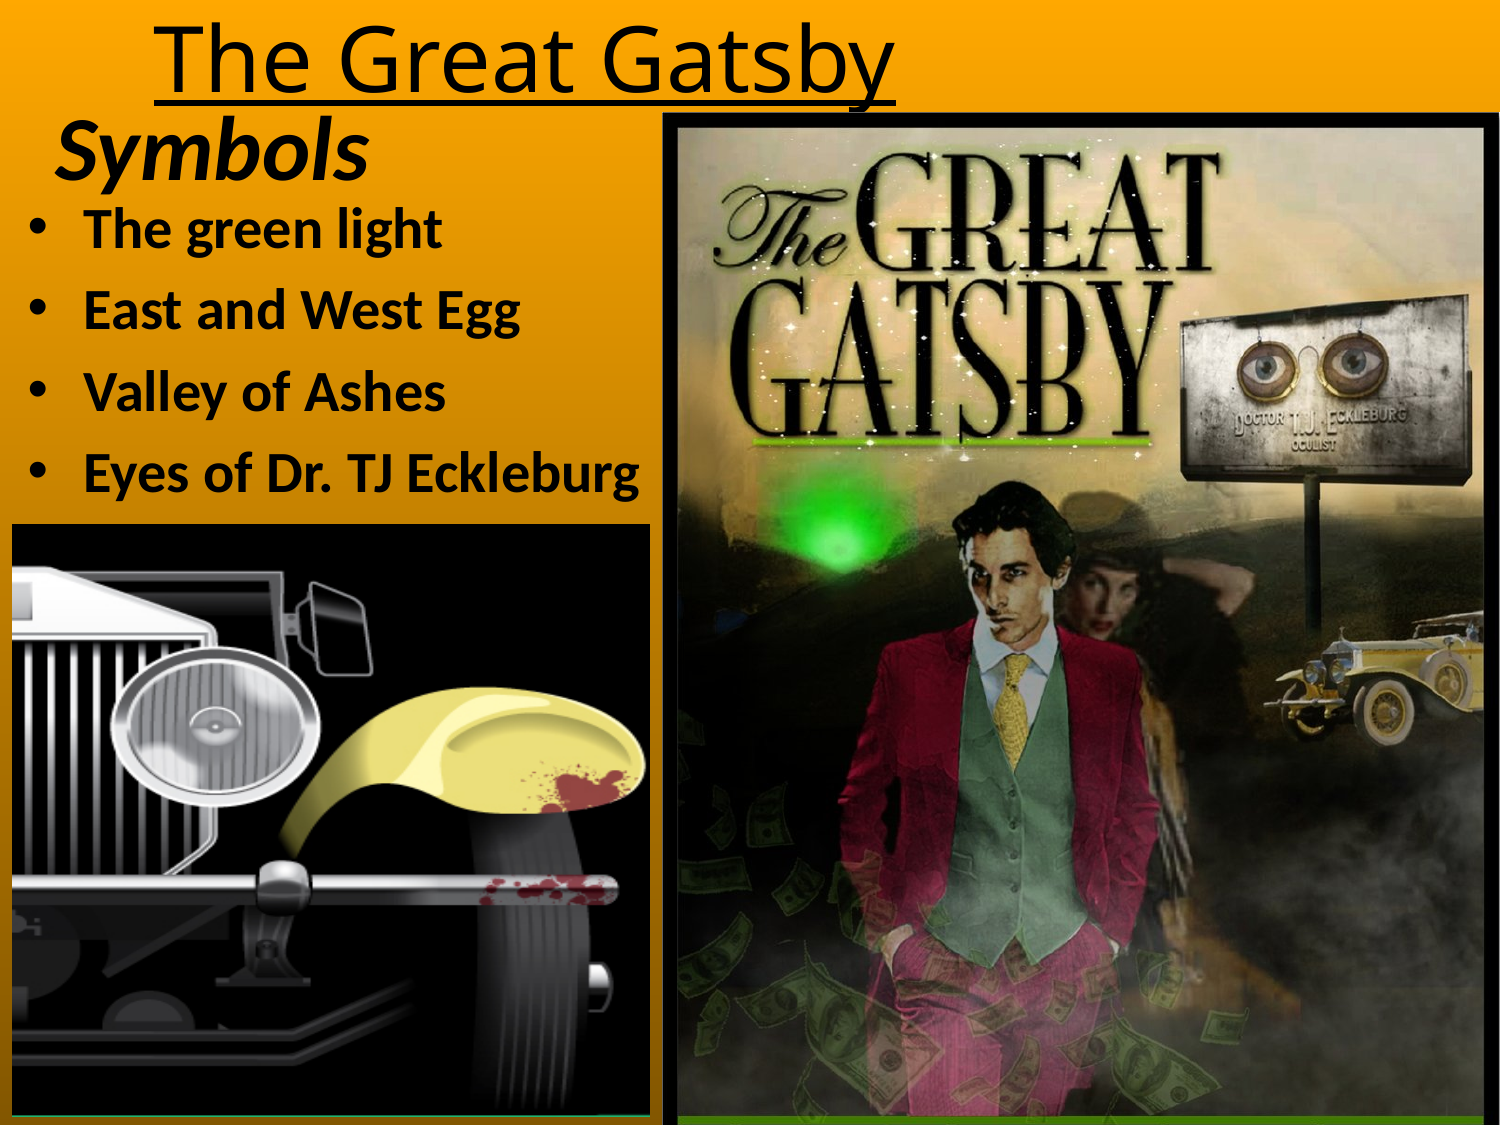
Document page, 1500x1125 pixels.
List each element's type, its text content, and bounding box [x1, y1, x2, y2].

text_box The Great Gatsby [0, 0, 1200, 150]
text_box The green light East and West Egg Valley of Ashes Eyes of Dr. TJ Eckleburg [12, 182, 657, 925]
text_box Symbols [0, 150, 657, 238]
picture [12, 524, 651, 1117]
picture [662, 112, 1500, 1125]
